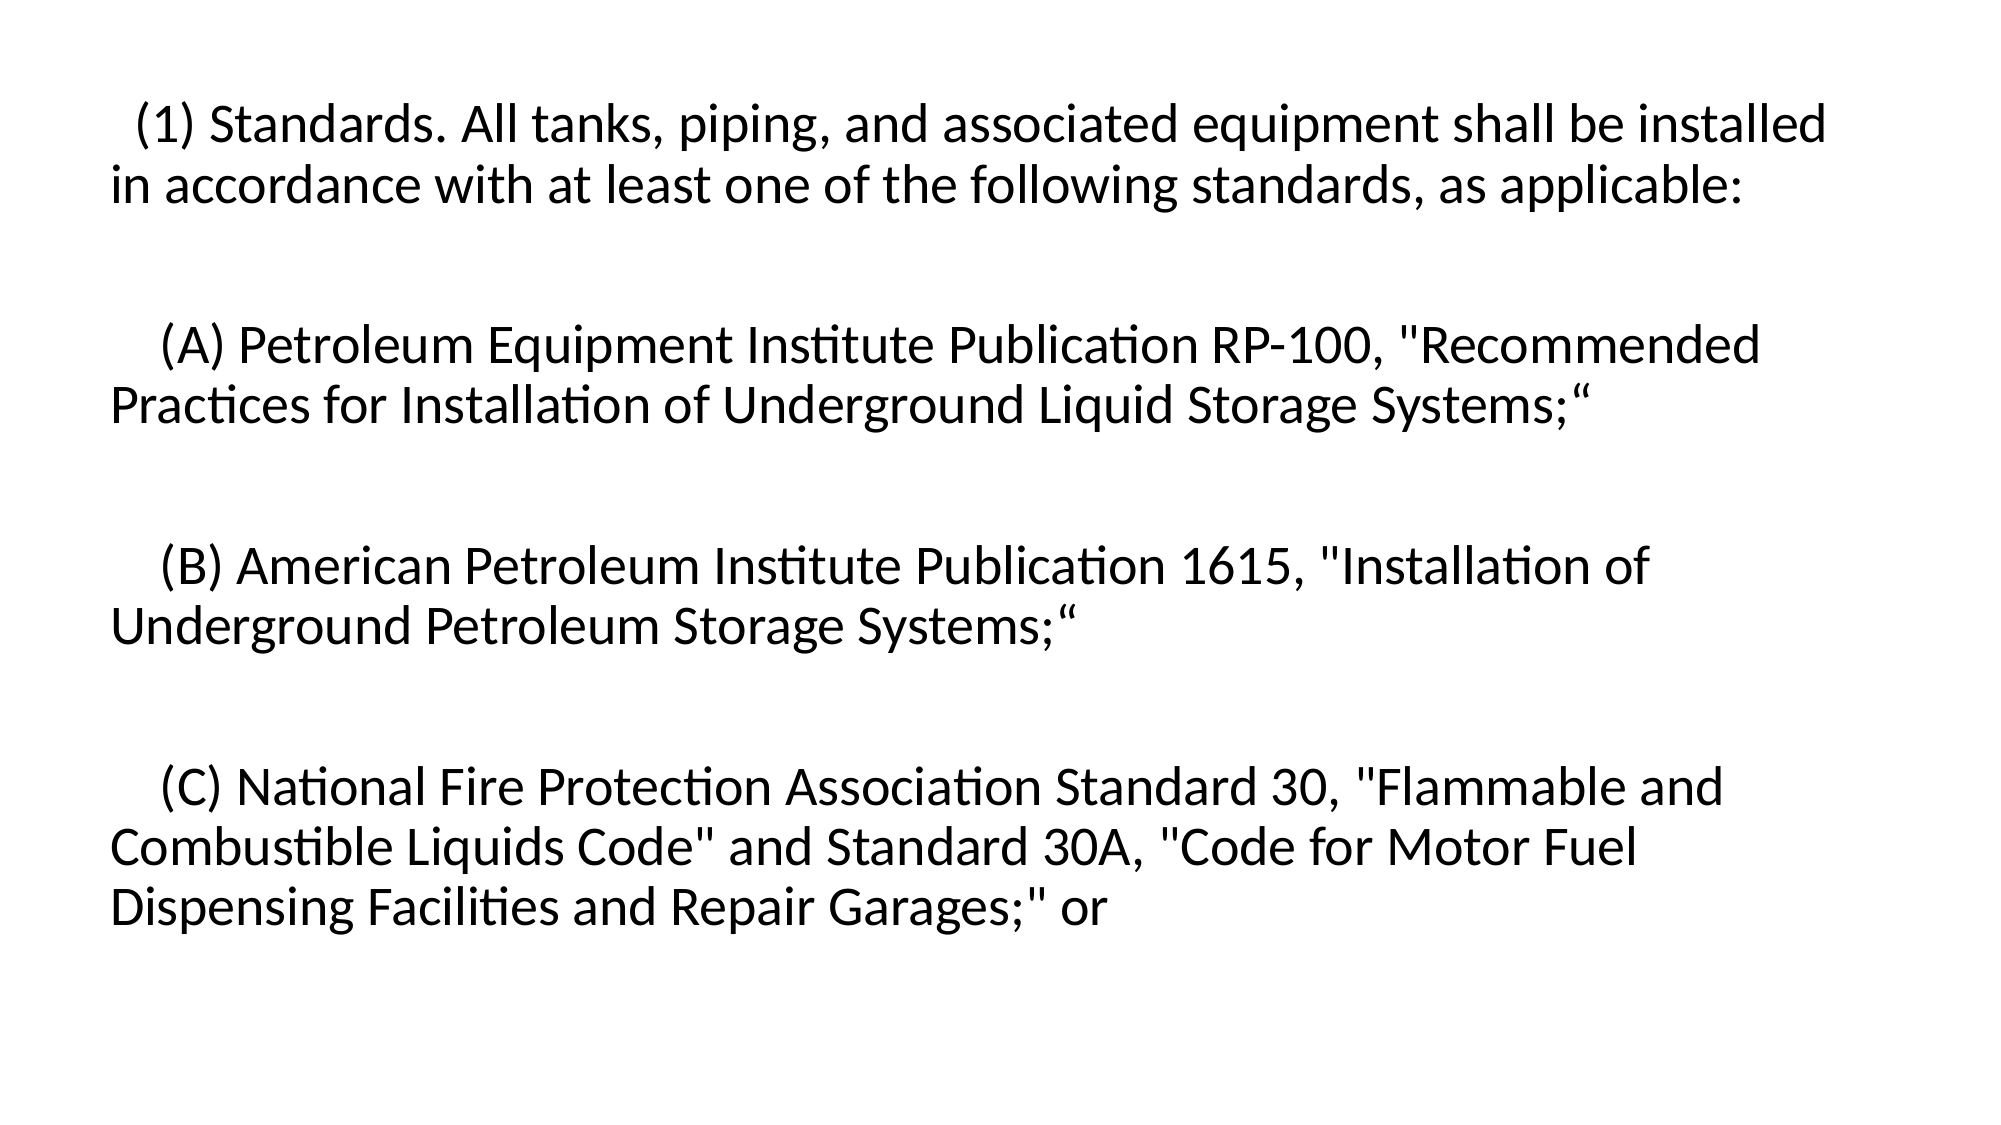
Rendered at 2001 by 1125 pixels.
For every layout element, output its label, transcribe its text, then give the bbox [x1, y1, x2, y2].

list (1) Standards. All tanks, piping, and associated equipment shall be installed in accordance with at least one of the following standards, as applicable: (A) Petroleum Equipment Institute Publication RP-100, "Recommended Practices for Installation of Underground Liquid Storage Systems;“ (B) American Petroleum Institute Publication 1615, "Installation of Underground Petroleum Storage Systems;“ (C) National Fire Protection Association Standard 30, "Flammable and Combustible Liquids Code" and Standard 30A, "Code for Motor Fuel Dispensing Facilities and Repair Garages;" or [94, 87, 1863, 991]
